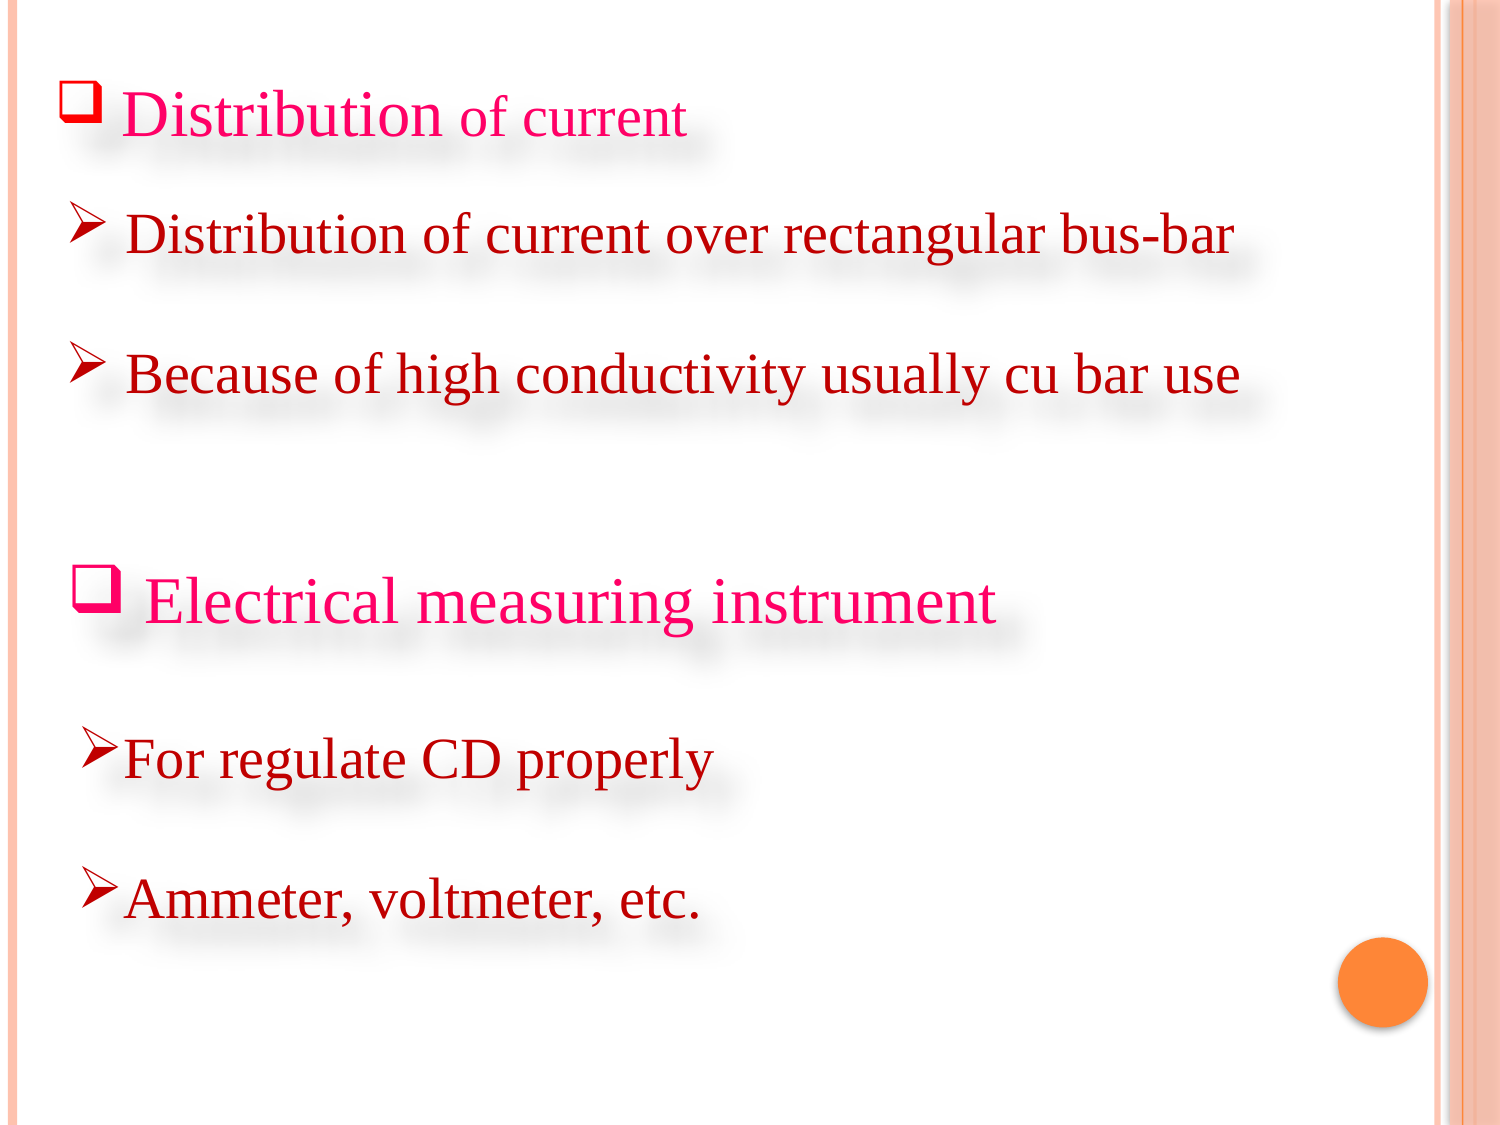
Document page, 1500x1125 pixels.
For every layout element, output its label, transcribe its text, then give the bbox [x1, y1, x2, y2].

text_box For regulate CD properly Ammeter, voltmeter, etc. [62, 712, 1425, 938]
text_box Distribution of current over rectangular bus-bar Because of high conductivity usually cu bar use [50, 187, 1425, 413]
text_box Electrical measuring instrument [53, 549, 1014, 645]
text_box Distribution of current [40, 62, 703, 158]
